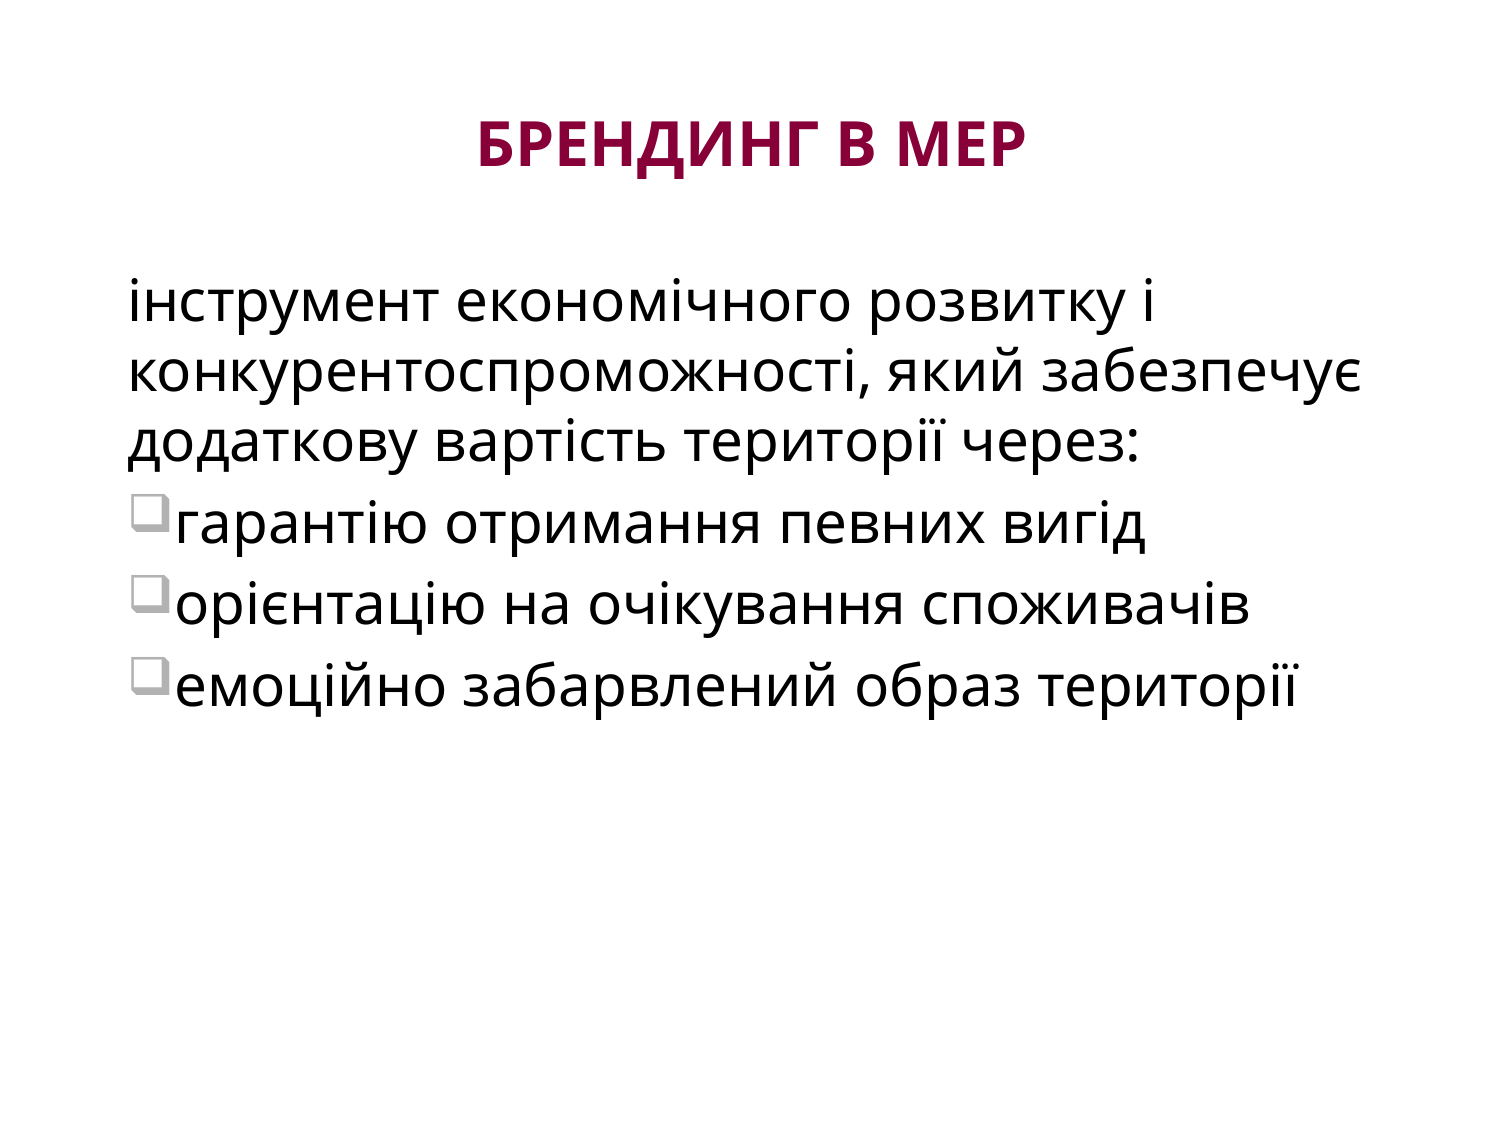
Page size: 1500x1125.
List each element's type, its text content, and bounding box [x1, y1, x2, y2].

title БрендИНГ в Мер [76, 89, 1427, 194]
list інструмент економічного розвитку і конкурентоспроможності, який забезпечує додаткову вартість території через: гарантію отримання певних вигід орієнтацію на очікування споживачів емоційно забарвлений образ території [111, 184, 1389, 1036]
